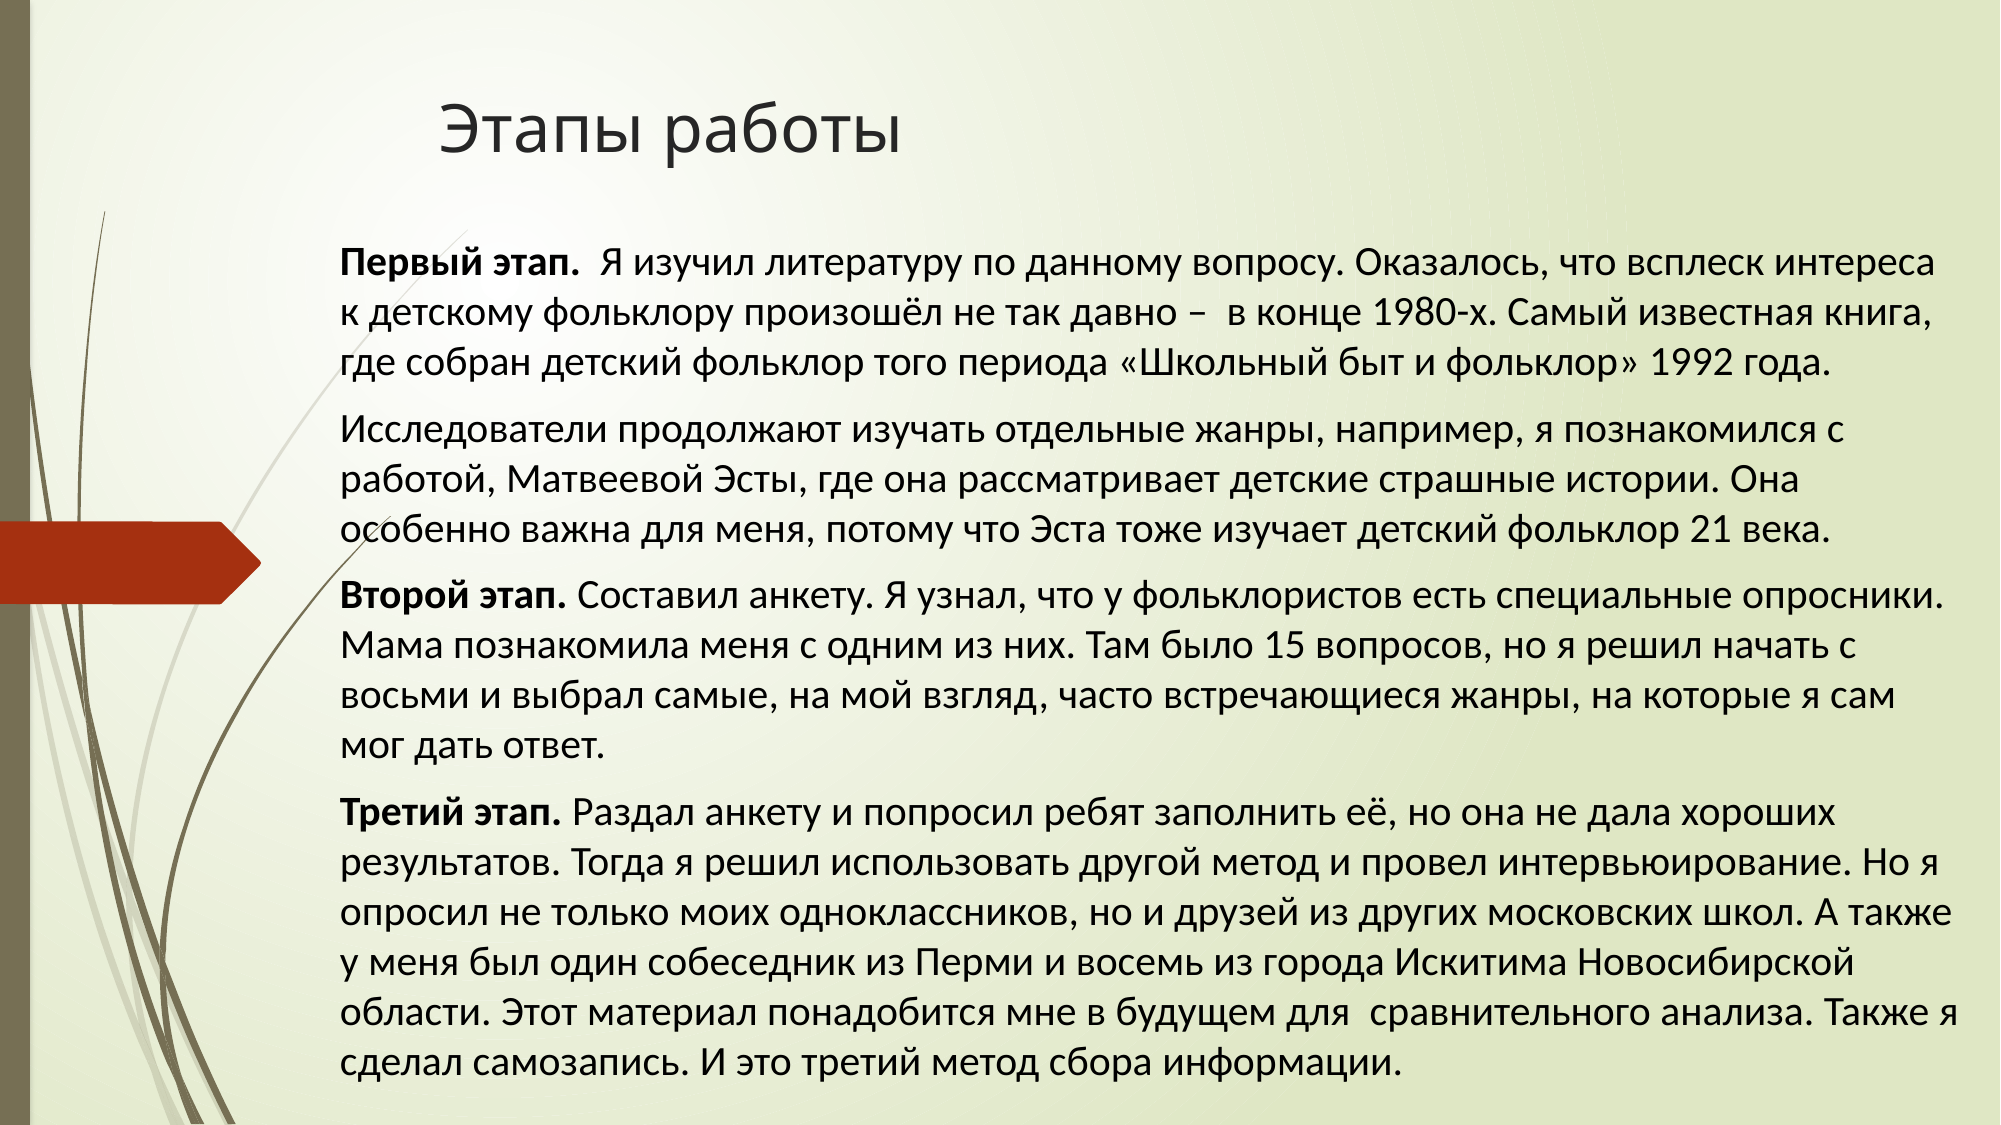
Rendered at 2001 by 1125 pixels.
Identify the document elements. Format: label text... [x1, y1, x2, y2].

list Первый этап. Я изучил литературу по данному вопросу. Оказалось, что всплеск интереса к детскому фольклору произошёл не так давно – в конце 1980-х. Самый известная книга, где собран детский фольклор того периода «Школьный быт и фольклор» 1992 года. Исследователи продолжают изучать отдельные жанры, например, я познакомился с работой, Матвеевой Эсты, где она рассматривает детские страшные истории. Она особенно важна для меня, потому что Эста тоже изучает детский фольклор 21 века. Второй этап. Составил анкету. Я узнал, что у фольклористов есть специальные опросники. Мама познакомила меня с одним из них. Там было 15 вопросов, но я решил начать с восьми и выбрал самые, на мой взгляд, часто встречающиеся жанры, на которые я сам мог дать ответ. Третий этап. Раздал анкету и попросил ребят заполнить её, но она не дала хороших результатов. Тогда я решил использовать другой метод и провел интервьюирование. Но я опросил не только моих одноклассников, но и друзей из других московских школ. А также у меня был один собеседник из Перми и восемь из города Искитима Новосибирской области. Этот материал понадобится мне в будущем для сравнительного анализа. Также я сделал самозапись. И это третий метод сбора информации. [324, 232, 1977, 1086]
title Этапы работы [424, 19, 1888, 232]
